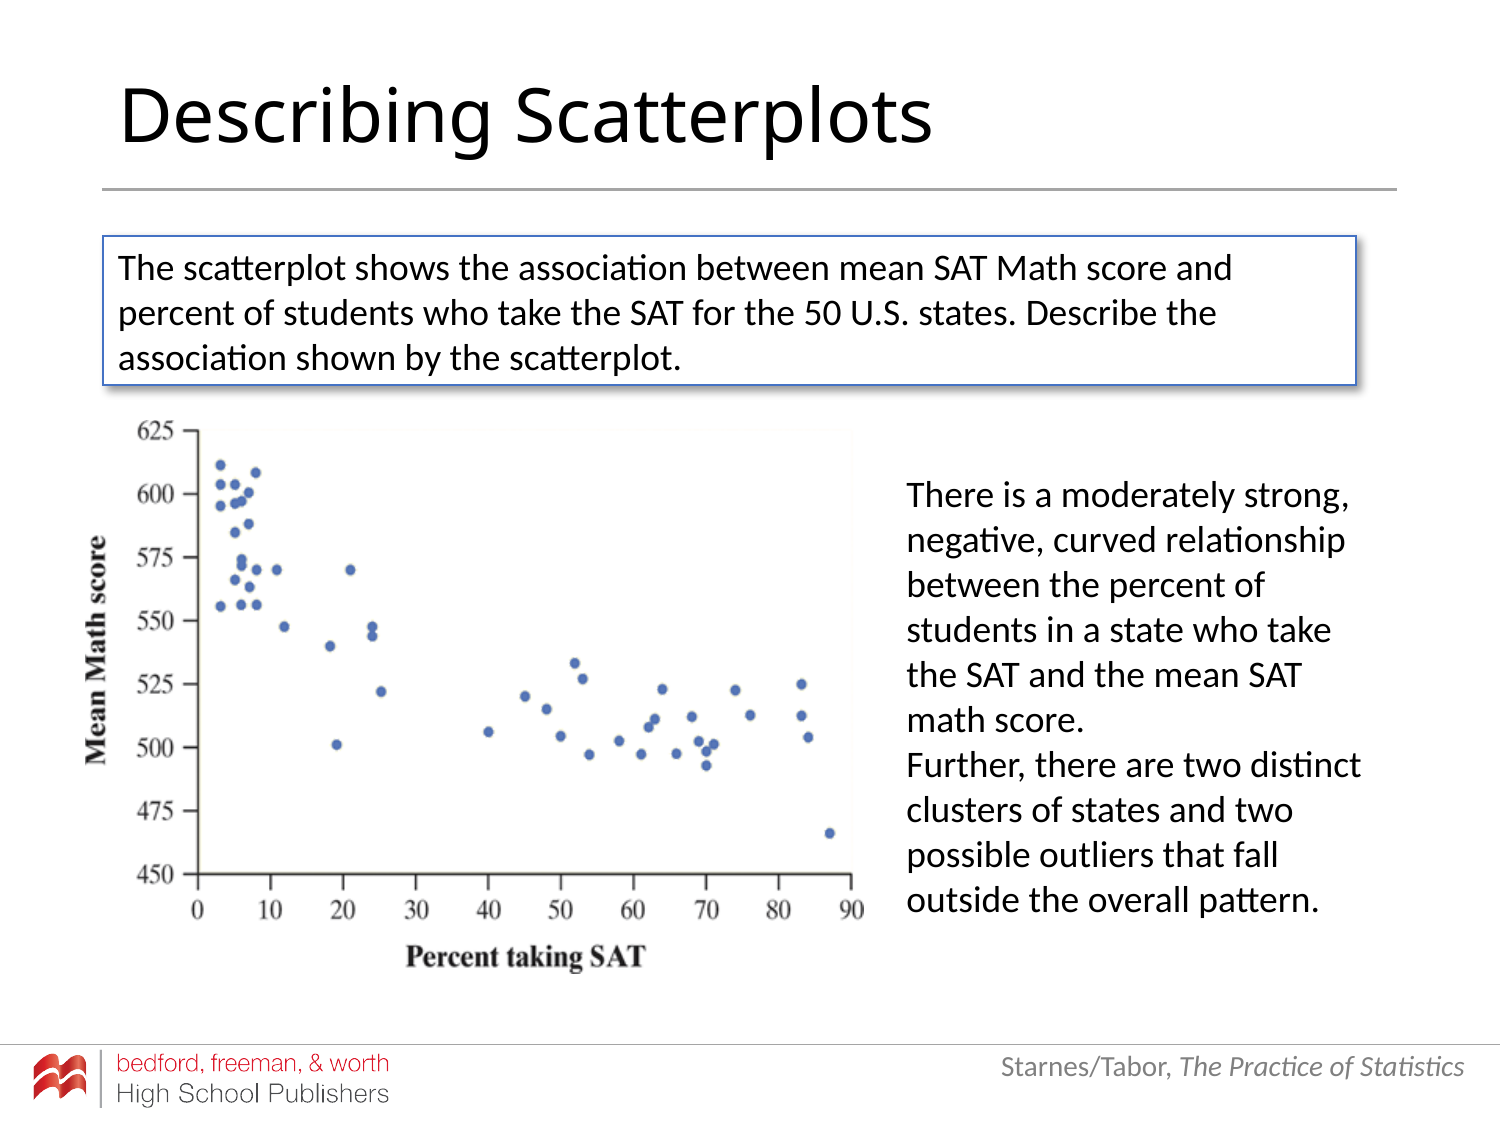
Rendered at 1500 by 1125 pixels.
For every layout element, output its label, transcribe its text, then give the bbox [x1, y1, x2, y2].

text_box There is a moderately strong, negative, curved relationship between the percent of students in a state who take the SAT and the mean SAT math score. Further, there are two distinct clusters of states and two possible outliers that fall outside the overall pattern. [891, 462, 1397, 927]
picture [85, 420, 864, 974]
picture [30, 1046, 392, 1111]
title Describing Scatterplots [103, 59, 1397, 178]
text_box The scatterplot shows the association between mean SAT Math score and percent of students who take the SAT for the 50 U.S. states. Describe the association shown by the scatterplot. [102, 235, 1357, 386]
